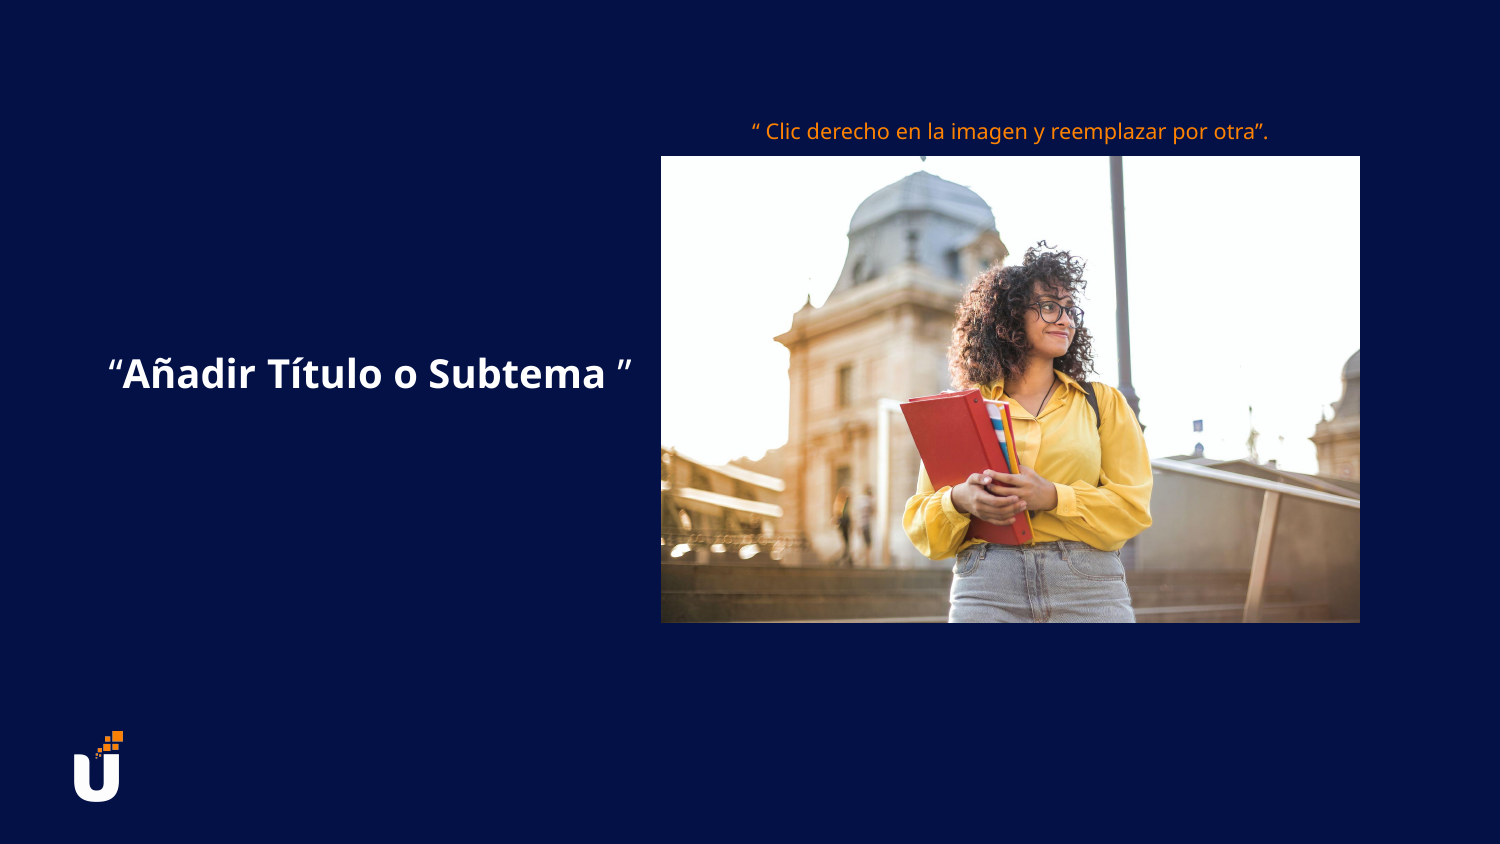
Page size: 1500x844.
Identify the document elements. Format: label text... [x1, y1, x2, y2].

text_box “ Clic derecho en la imagen y reemplazar por otra”. [705, 99, 1317, 150]
title “Añadir Título o Subtema ” [90, 327, 650, 416]
picture [62, 731, 134, 802]
picture [661, 156, 1361, 623]
